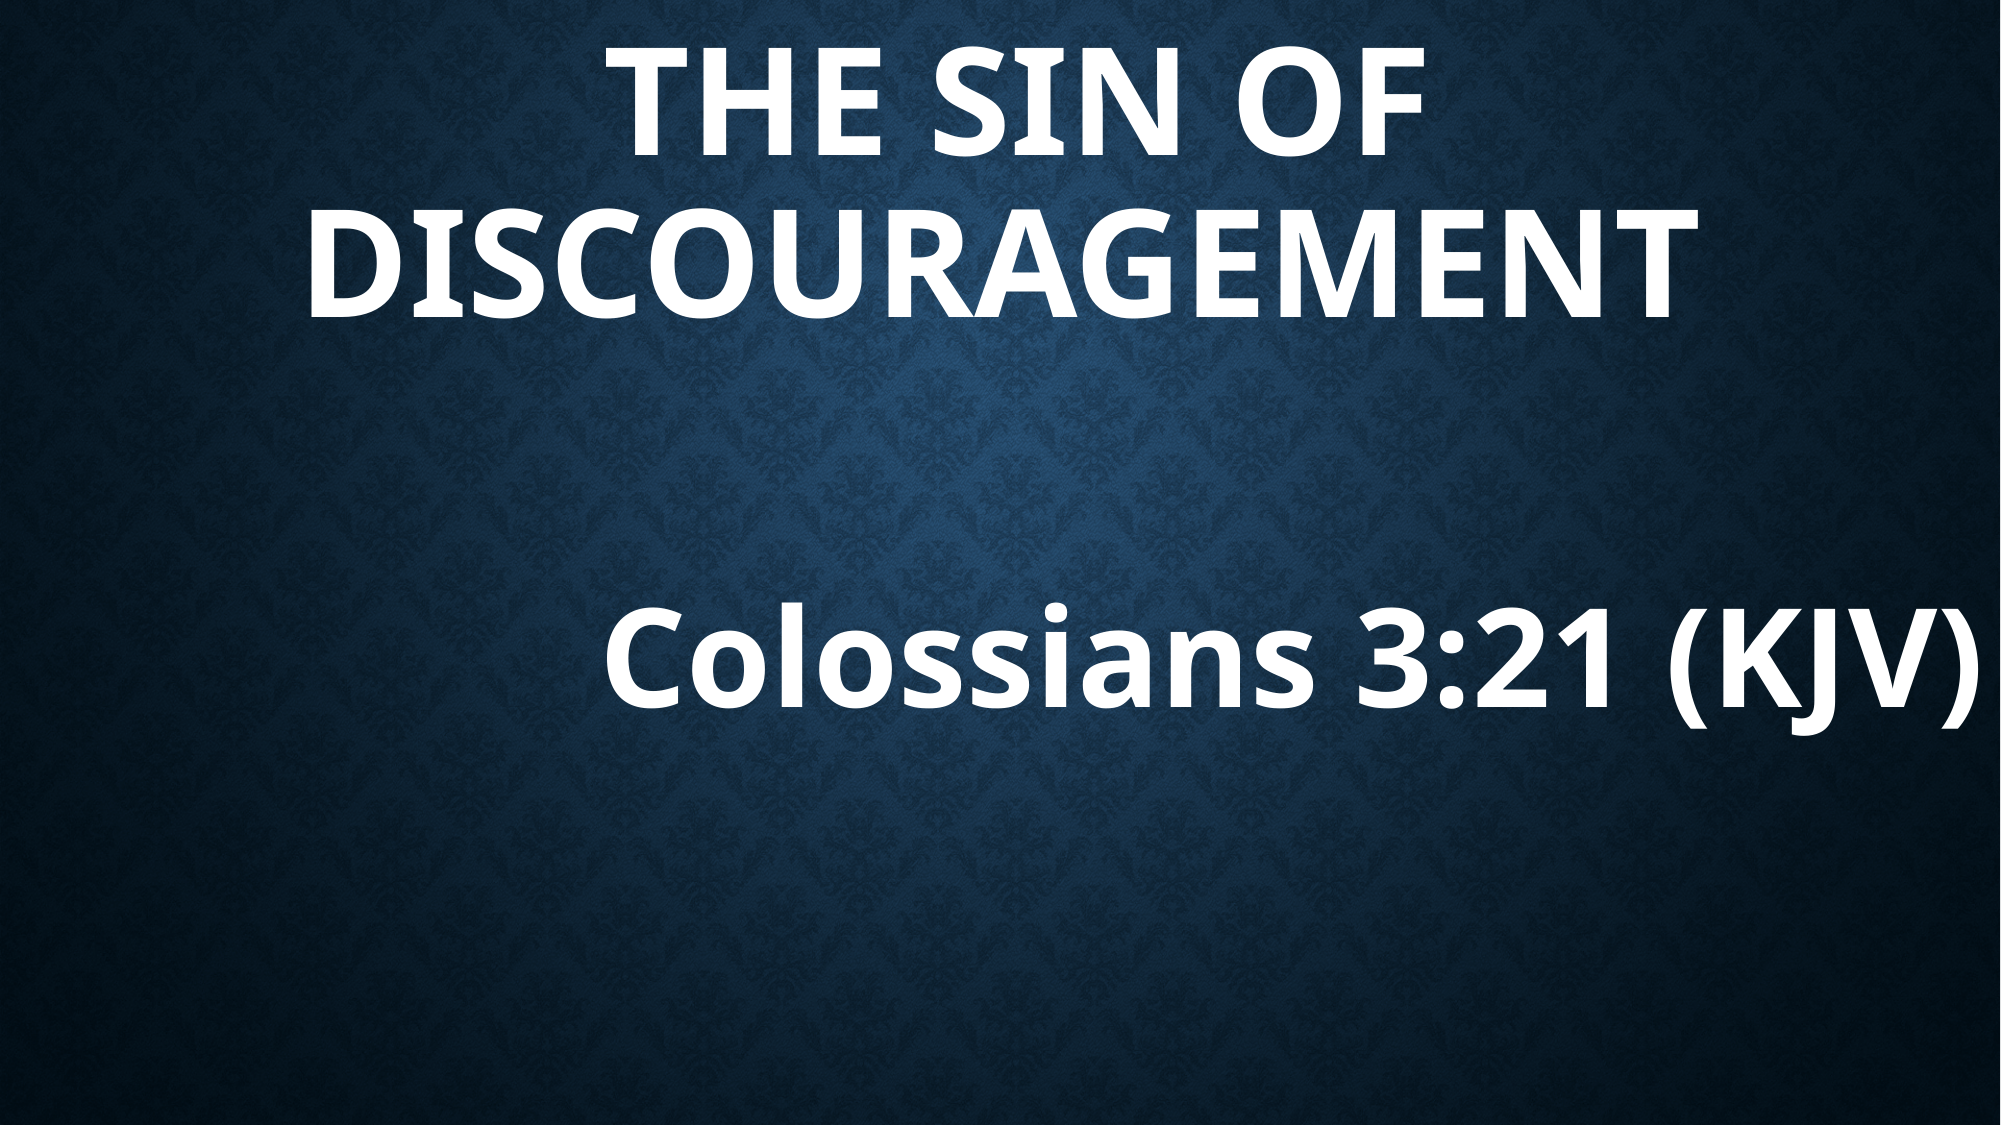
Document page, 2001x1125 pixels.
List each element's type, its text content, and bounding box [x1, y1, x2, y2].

title the sin of Discouragement [0, 0, 2000, 343]
list Colossians 3:21 (KJV) [0, 343, 2000, 950]
